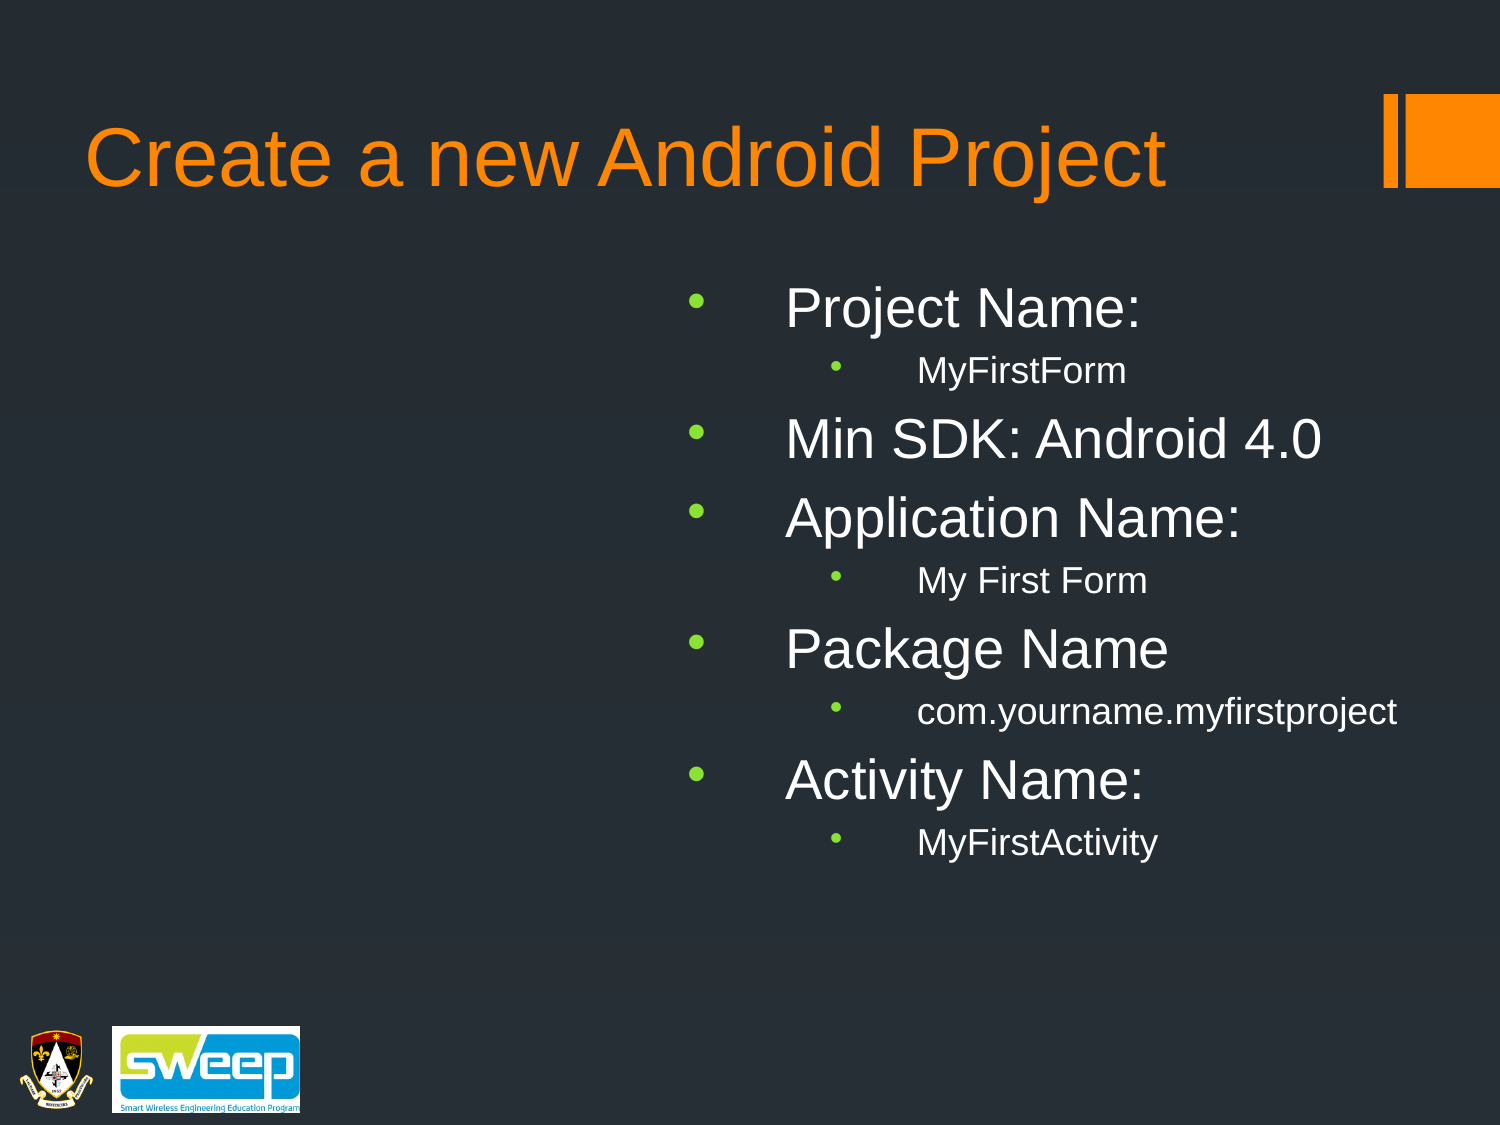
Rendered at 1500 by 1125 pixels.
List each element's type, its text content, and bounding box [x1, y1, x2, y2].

picture [112, 1026, 300, 1113]
list Project Name: MyFirstForm Min SDK: Android 4.0 Application Name: My First Form Package Name com.yourname.myfirstproject Activity Name: MyFirstActivity [638, 263, 1426, 938]
picture [15, 1024, 98, 1113]
title Create a new Android Project [69, 26, 1420, 215]
picture [200, 1053, 262, 1080]
